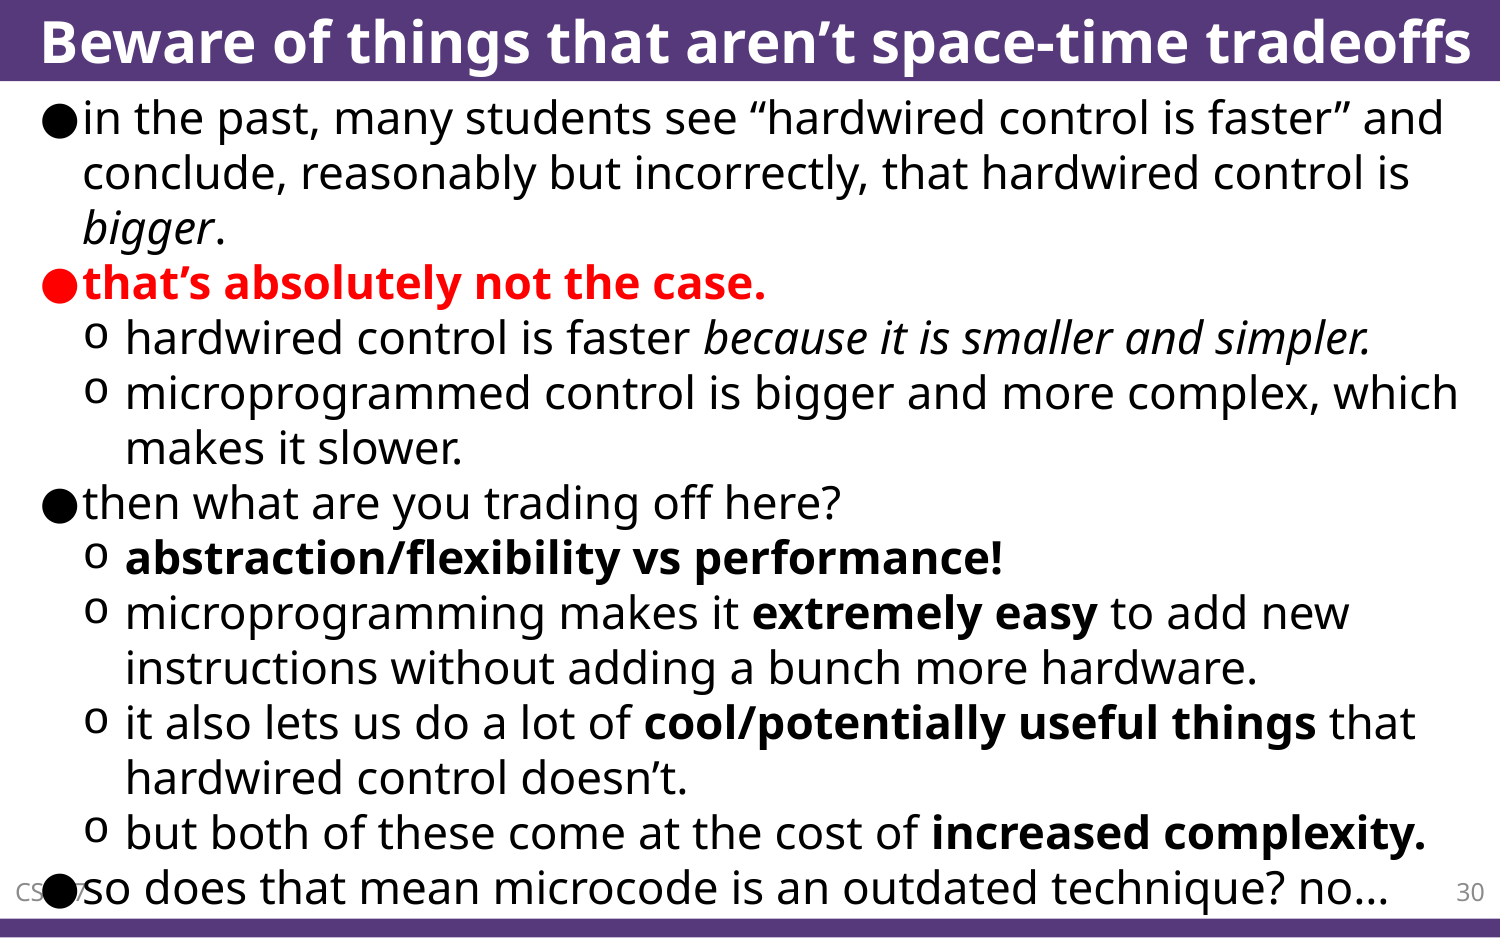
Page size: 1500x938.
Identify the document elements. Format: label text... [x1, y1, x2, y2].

list in the past, many students see “hardwired control is faster” and conclude, reasonably but incorrectly, that hardwired control is bigger. that’s absolutely not the case. hardwired control is faster because it is smaller and simpler. microprogrammed control is bigger and more complex, which makes it slower. then what are you trading off here? abstraction/flexibility vs performance! microprogramming makes it extremely easy to add new instructions without adding a bunch more hardware. it also lets us do a lot of cool/potentially useful things that hardwired control doesn’t. but both of these come at the cost of increased complexity. so does that mean microcode is an outdated technique? no… [24, 81, 1500, 869]
slide_number 30 [1387, 868, 1500, 919]
footer CS447 [0, 868, 200, 919]
title Beware of things that aren’t space-time tradeoffs [24, 0, 1500, 81]
